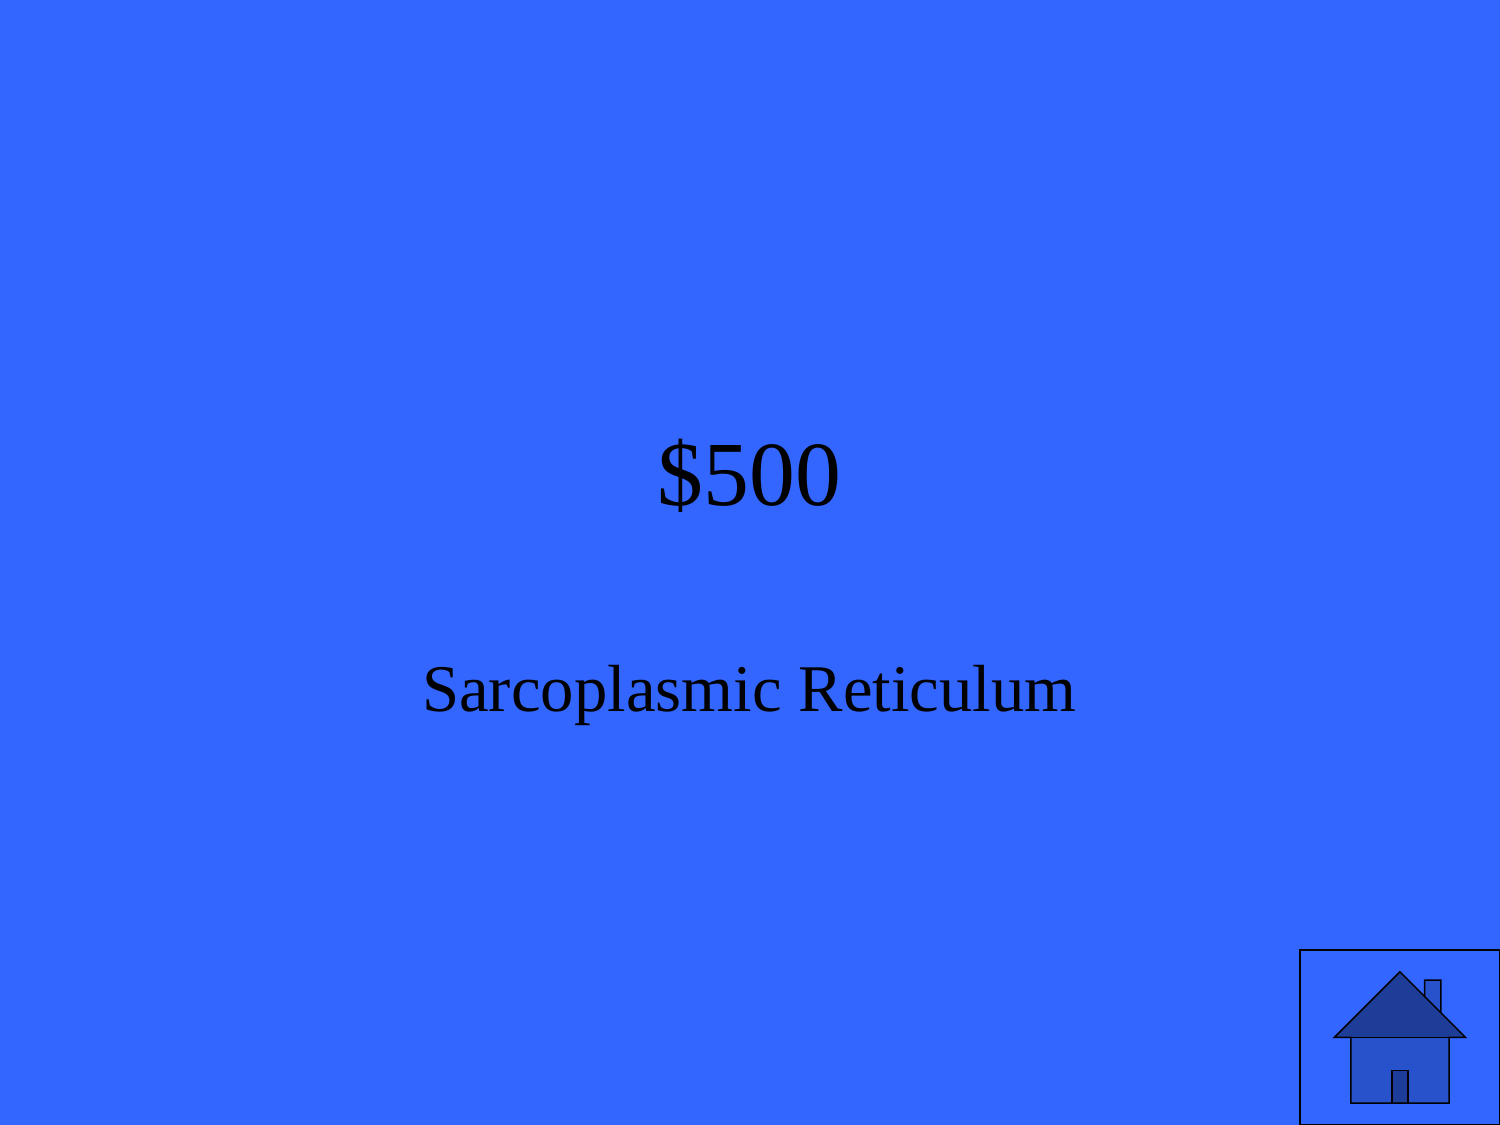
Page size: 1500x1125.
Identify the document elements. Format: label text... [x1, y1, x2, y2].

subtitle Sarcoplasmic Reticulum [224, 637, 1276, 926]
title $500 [112, 374, 1388, 563]
text_box [1299, 950, 1500, 1125]
